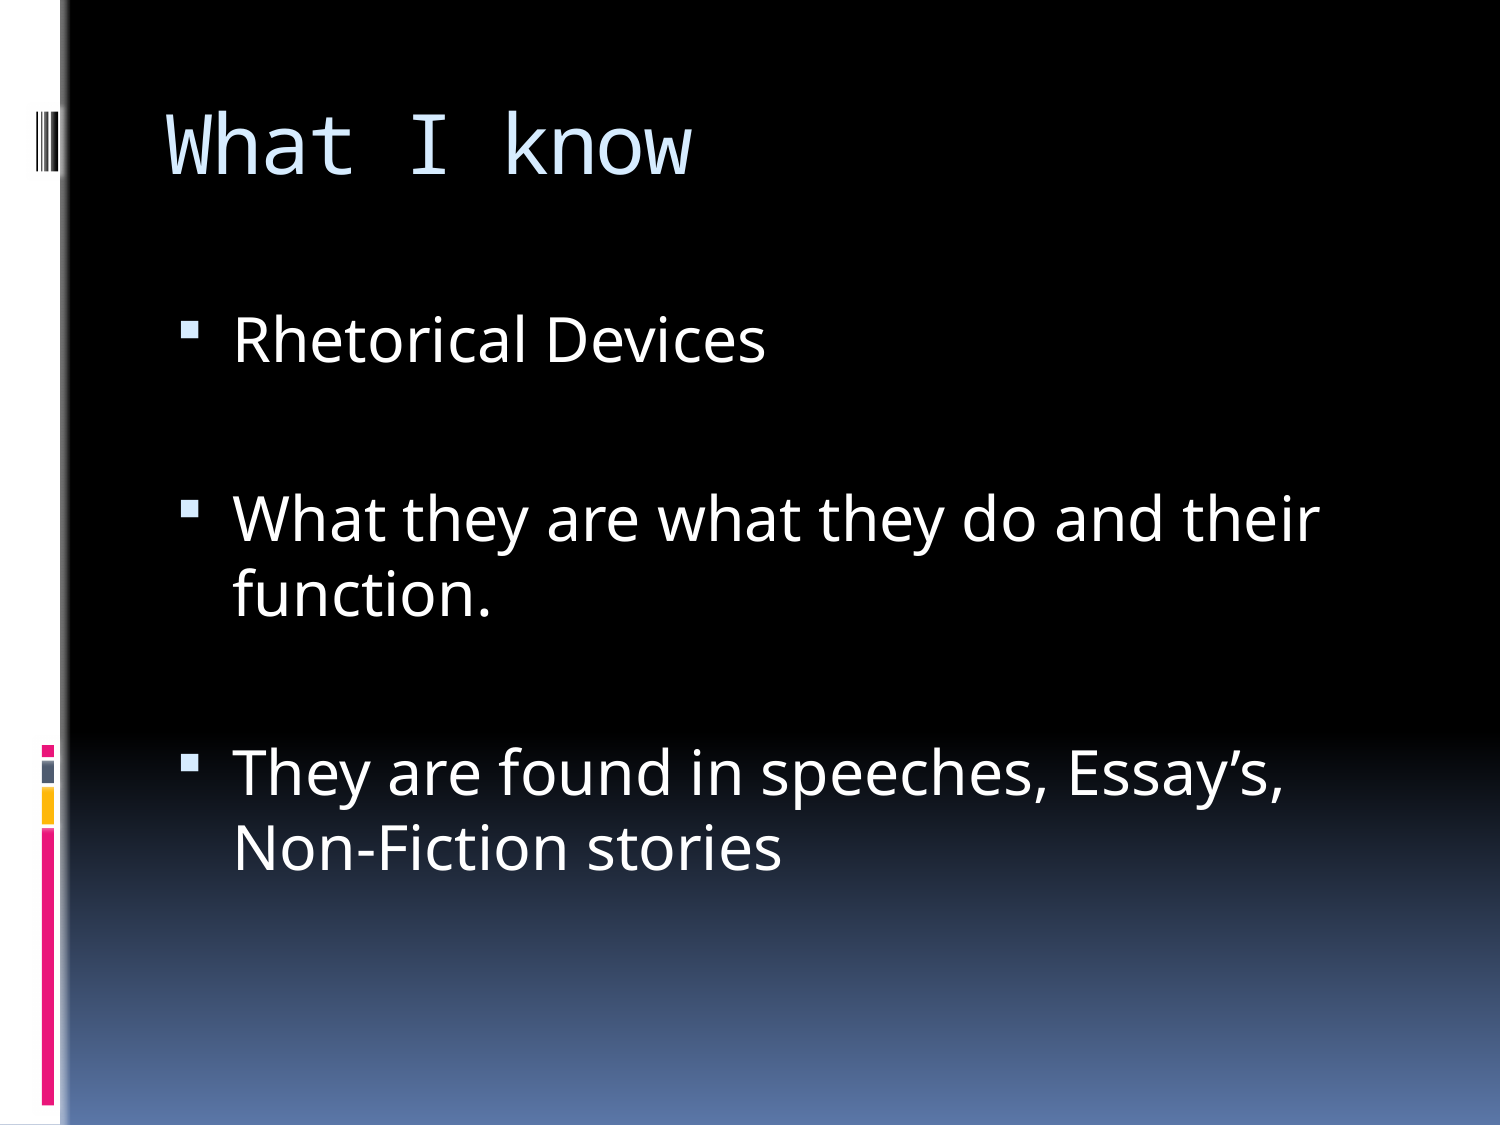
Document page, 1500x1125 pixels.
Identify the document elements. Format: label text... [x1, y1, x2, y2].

title What I know [150, 83, 1425, 234]
list Rhetorical Devices What they are what they do and their function. They are found in speeches, Essay’s, Non-Fiction stories [150, 292, 1425, 1043]
